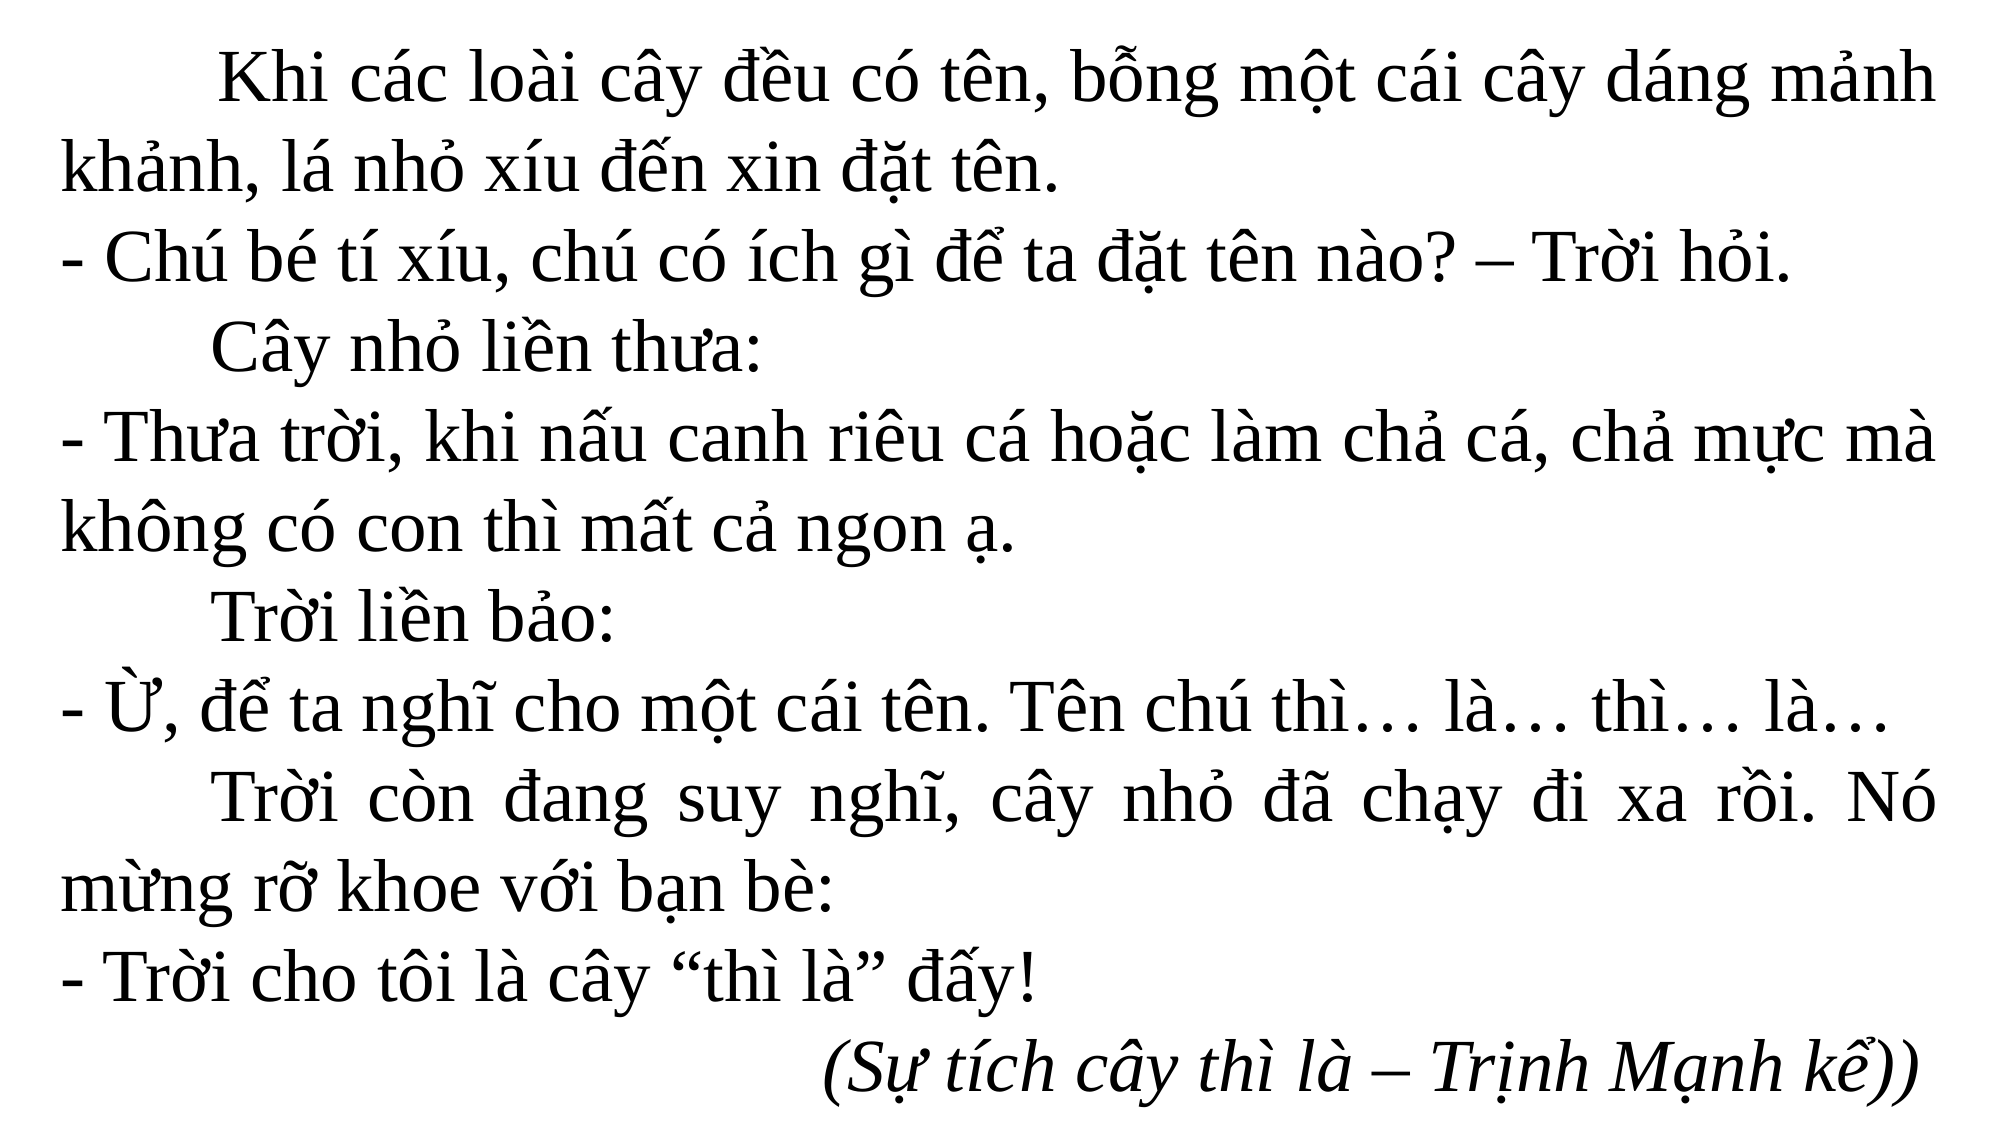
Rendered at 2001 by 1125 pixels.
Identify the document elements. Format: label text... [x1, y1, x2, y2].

text_box Khi các loài cây đều có tên, bỗng một cái cây dáng mảnh khảnh, lá nhỏ xíu đến xin đặt tên. - Chú bé tí xíu, chú có ích gì để ta đặt tên nào? – Trời hỏi. Cây nhỏ liền thưa: - Thưa trời, khi nấu canh riêu cá hoặc làm chả cá, chả mực mà không có con thì mất cả ngon ạ. Trời liền bảo: - Ừ, để ta nghĩ cho một cái tên. Tên chú thì… là… thì… là… Trời còn đang suy nghĩ, cây nhỏ đã chạy đi xa rồi. Nó mừng rỡ khoe với bạn bè: - Trời cho tôi là cây “thì là” đấy! (Sự tích cây thì là – Trịnh Mạnh kể)) [45, 18, 1955, 1114]
